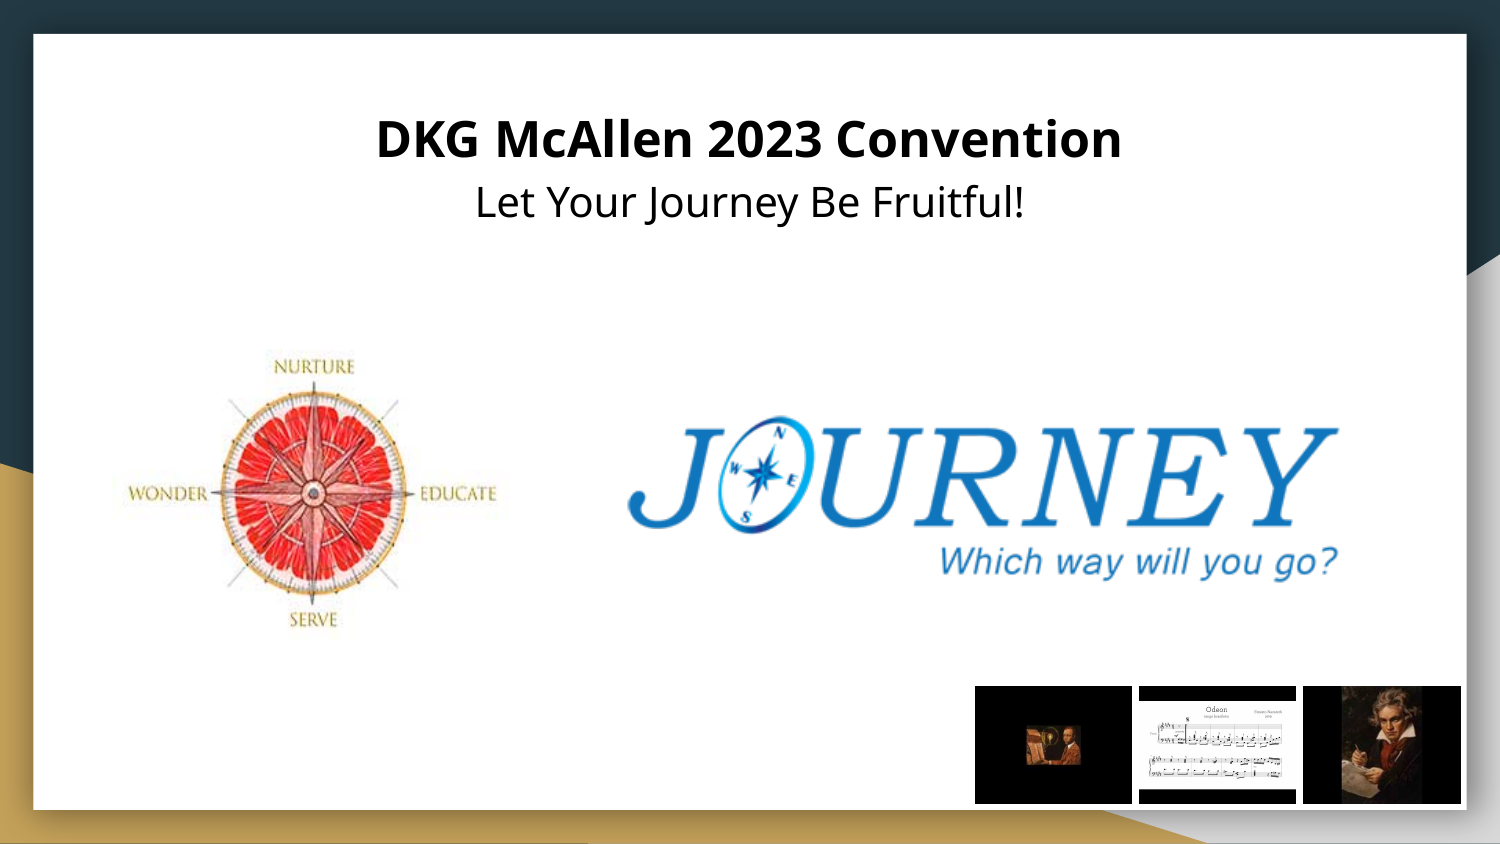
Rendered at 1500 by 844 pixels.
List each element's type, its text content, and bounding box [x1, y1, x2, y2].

picture [1139, 686, 1296, 805]
picture [606, 367, 1365, 603]
picture [1303, 686, 1461, 805]
picture [112, 326, 525, 676]
picture [974, 686, 1132, 805]
title DKG McAllen 2023 Convention Let Your Journey Be Fruitful! [134, 88, 1366, 246]
